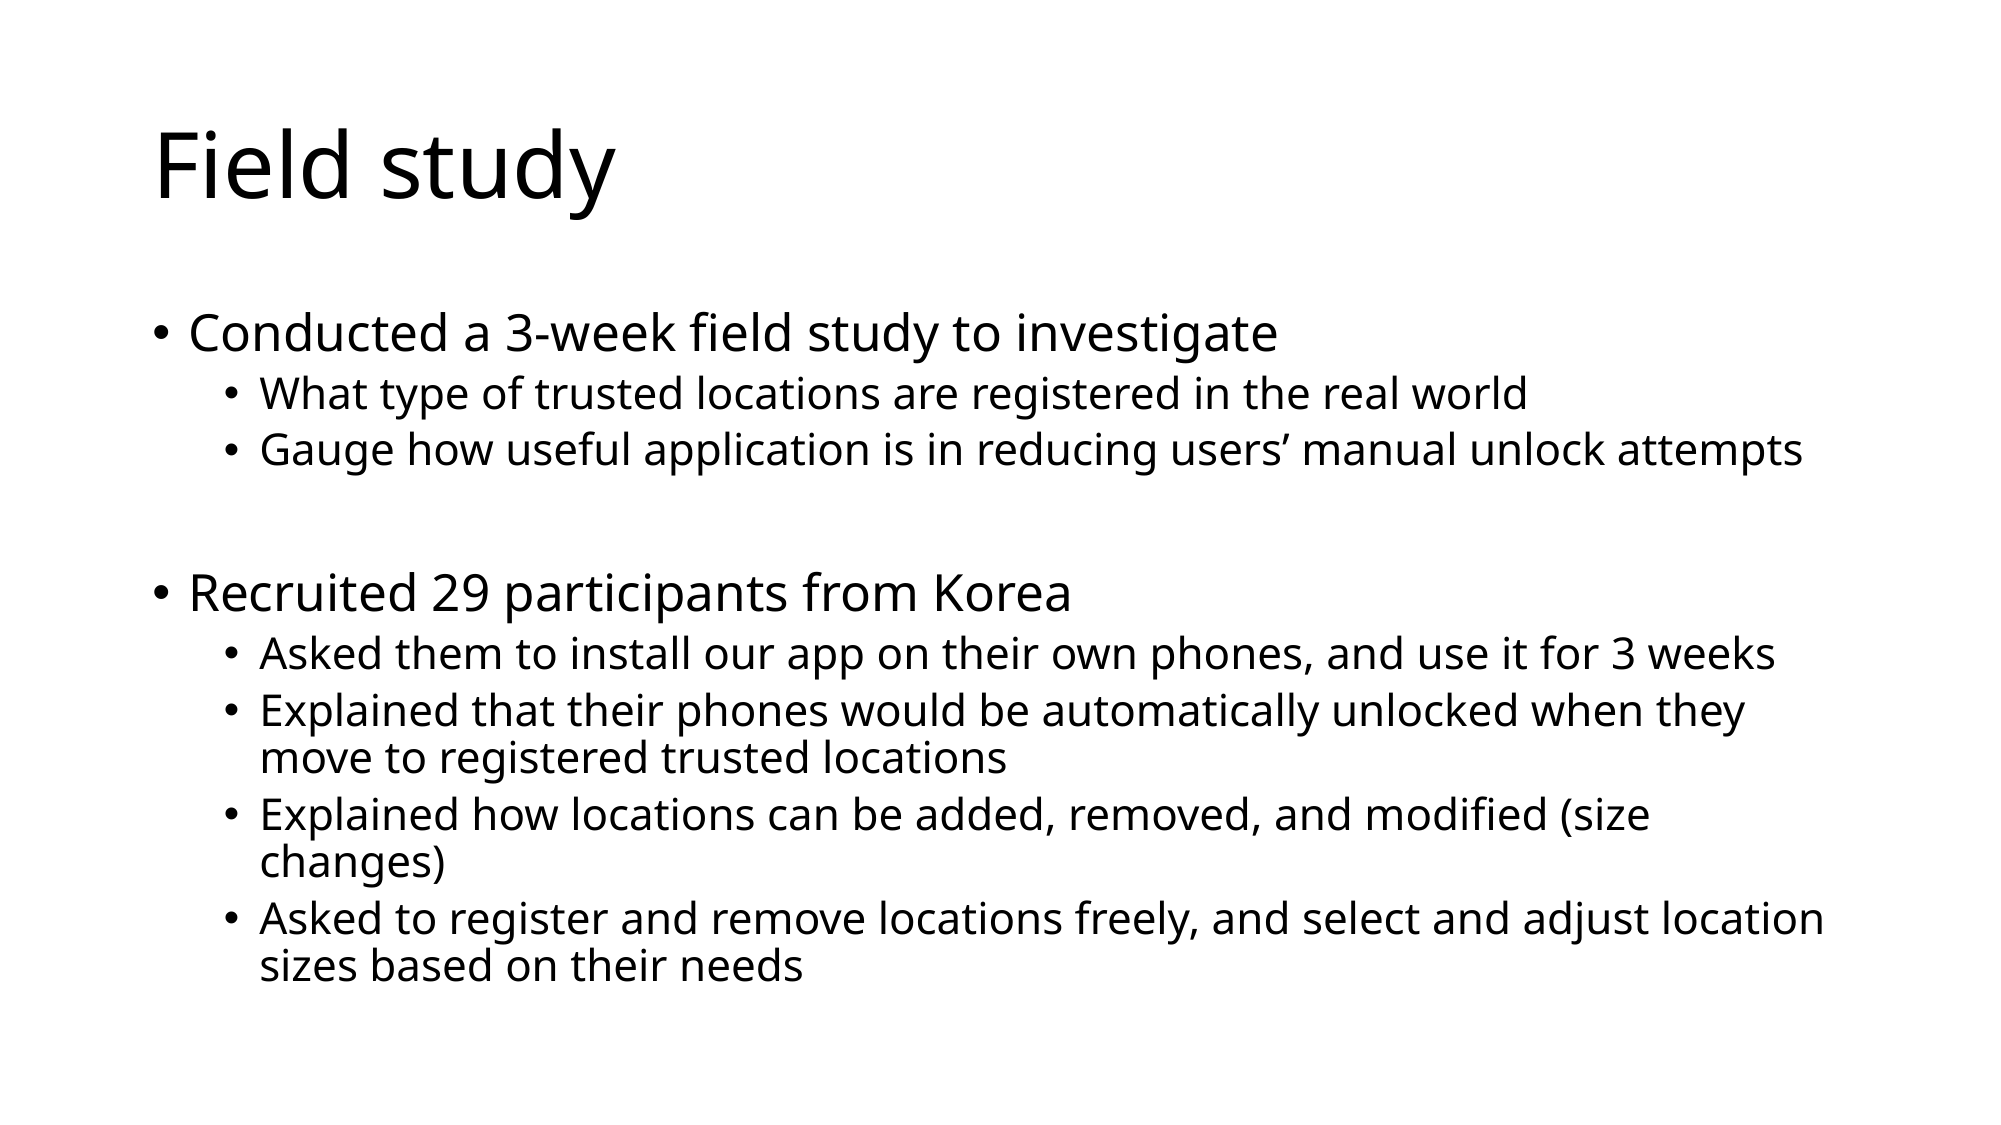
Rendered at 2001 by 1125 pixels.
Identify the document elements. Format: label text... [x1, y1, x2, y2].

title Field study [137, 59, 1863, 278]
list Conducted a 3-week field study to investigate What type of trusted locations are registered in the real world Gauge how useful application is in reducing users’ manual unlock attempts Recruited 29 participants from Korea Asked them to install our app on their own phones, and use it for 3 weeks Explained that their phones would be automatically unlocked when they move to registered trusted locations Explained how locations can be added, removed, and modified (size changes) Asked to register and remove locations freely, and select and adjust location sizes based on their needs [137, 299, 1863, 1014]
